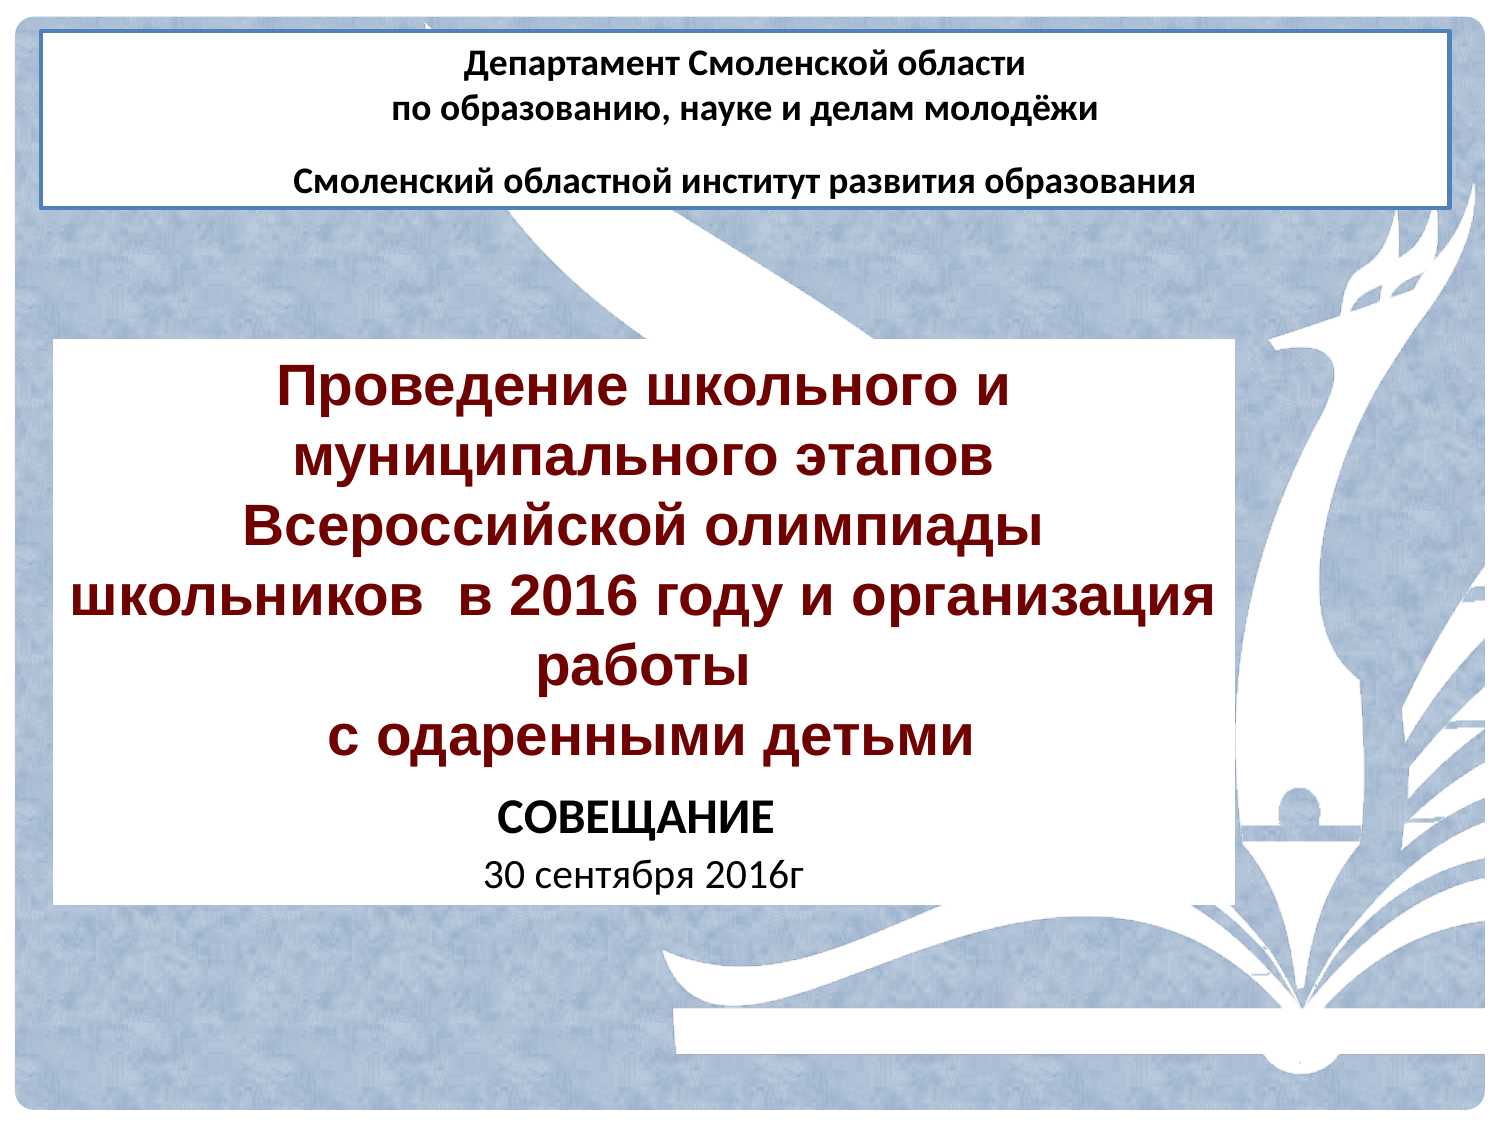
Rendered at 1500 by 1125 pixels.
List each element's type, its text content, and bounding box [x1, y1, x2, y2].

text_box Департамент Смоленской области по образованию, науке и делам молодёжи Смоленский областной институт развития образования [39, 29, 1452, 210]
text_box Проведение школьного и муниципального этапов Всероссийской олимпиады школьников в 2016 году и организация работы с одаренными детьми СОВЕЩАНИЕ 30 сентября 2016г [53, 339, 1235, 905]
